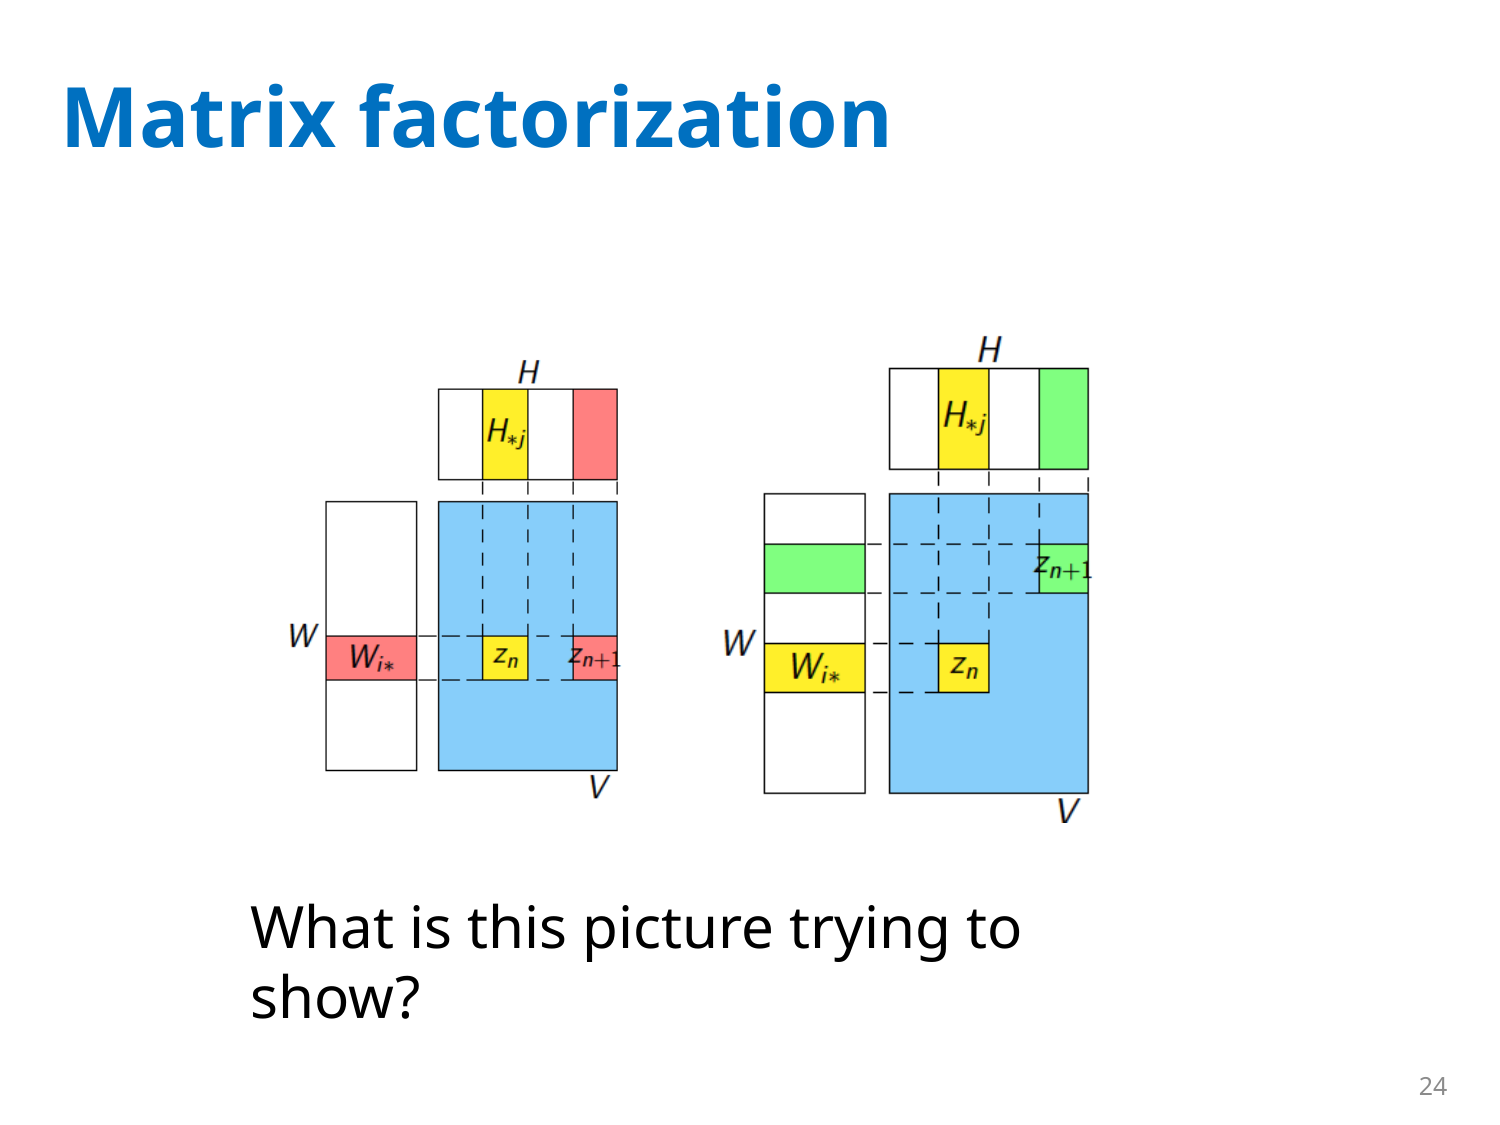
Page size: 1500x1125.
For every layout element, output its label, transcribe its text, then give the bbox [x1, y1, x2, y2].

picture [235, 309, 1188, 824]
title Matrix factorization [45, 47, 1465, 180]
text_box What is this picture trying to show? [235, 882, 1187, 1038]
slide_number 24 [1112, 1057, 1463, 1118]
